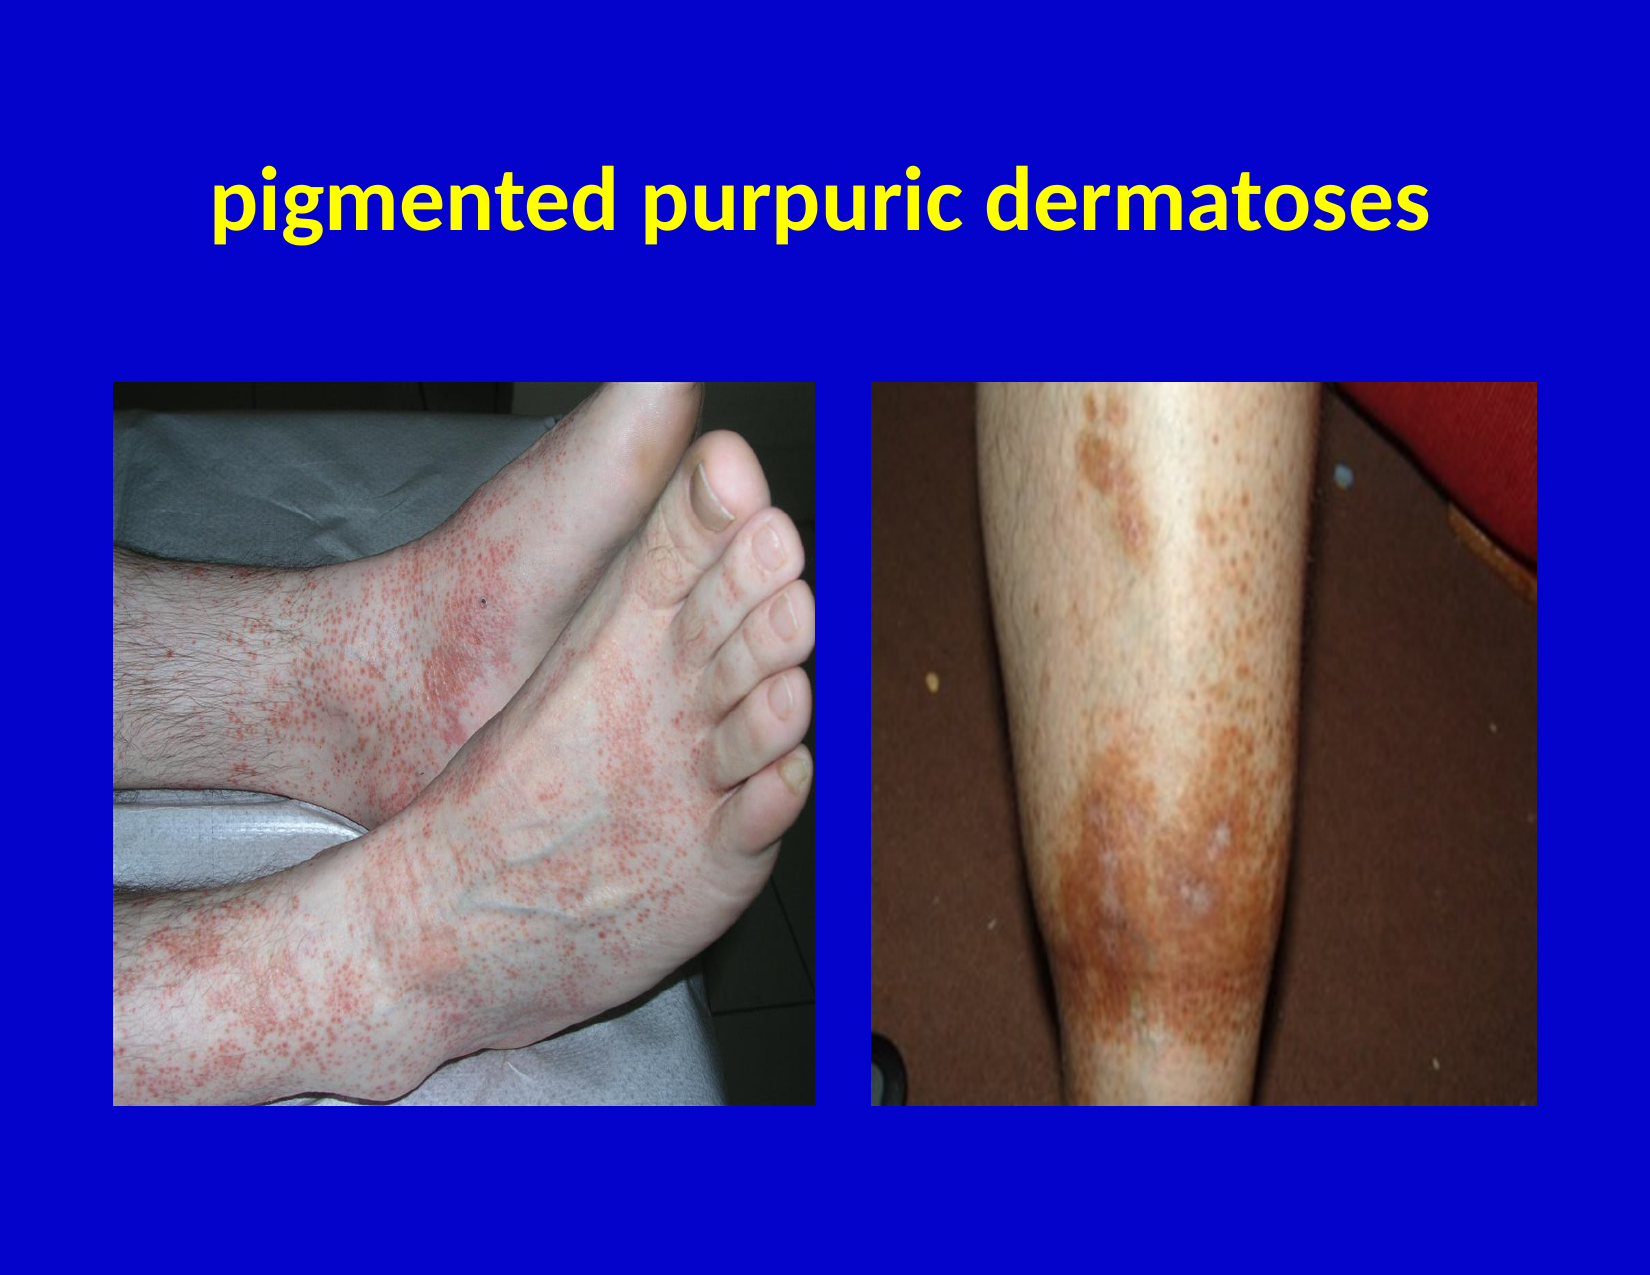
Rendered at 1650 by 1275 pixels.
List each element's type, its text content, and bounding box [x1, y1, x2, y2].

title pigmented purpuric dermatoses [60, 62, 1581, 325]
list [871, 382, 1537, 1106]
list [113, 382, 815, 1106]
